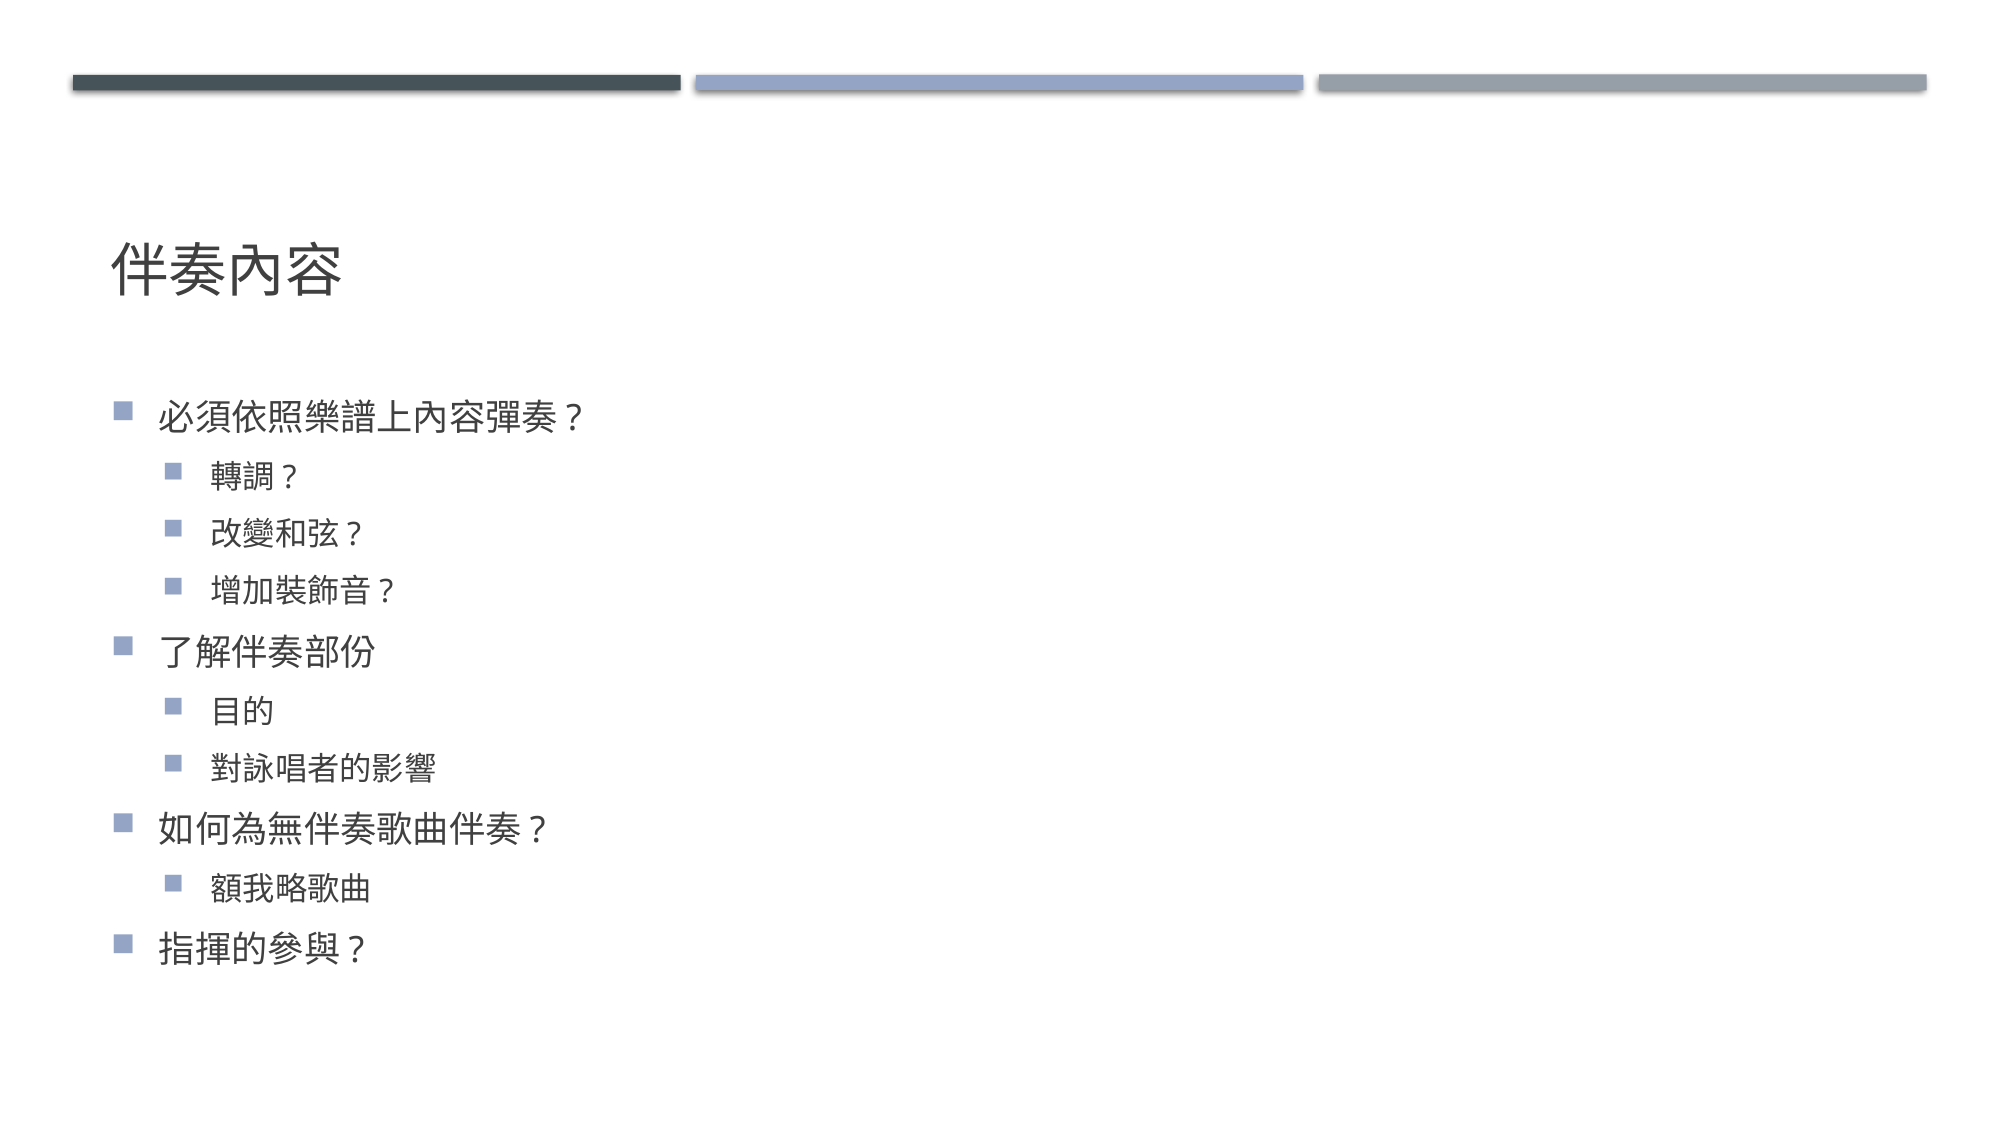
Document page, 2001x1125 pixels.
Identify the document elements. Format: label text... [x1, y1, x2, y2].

list 必須依照樂譜上內容彈奏? 轉調? 改變和弦? 增加裝飾音? 了解伴奏部份 目的 對詠唱者的影響 如何為無伴奏歌曲伴奏? 額我略歌曲 指揮的參與? [95, 383, 1905, 981]
title 伴奏內容 [95, 115, 1905, 311]
